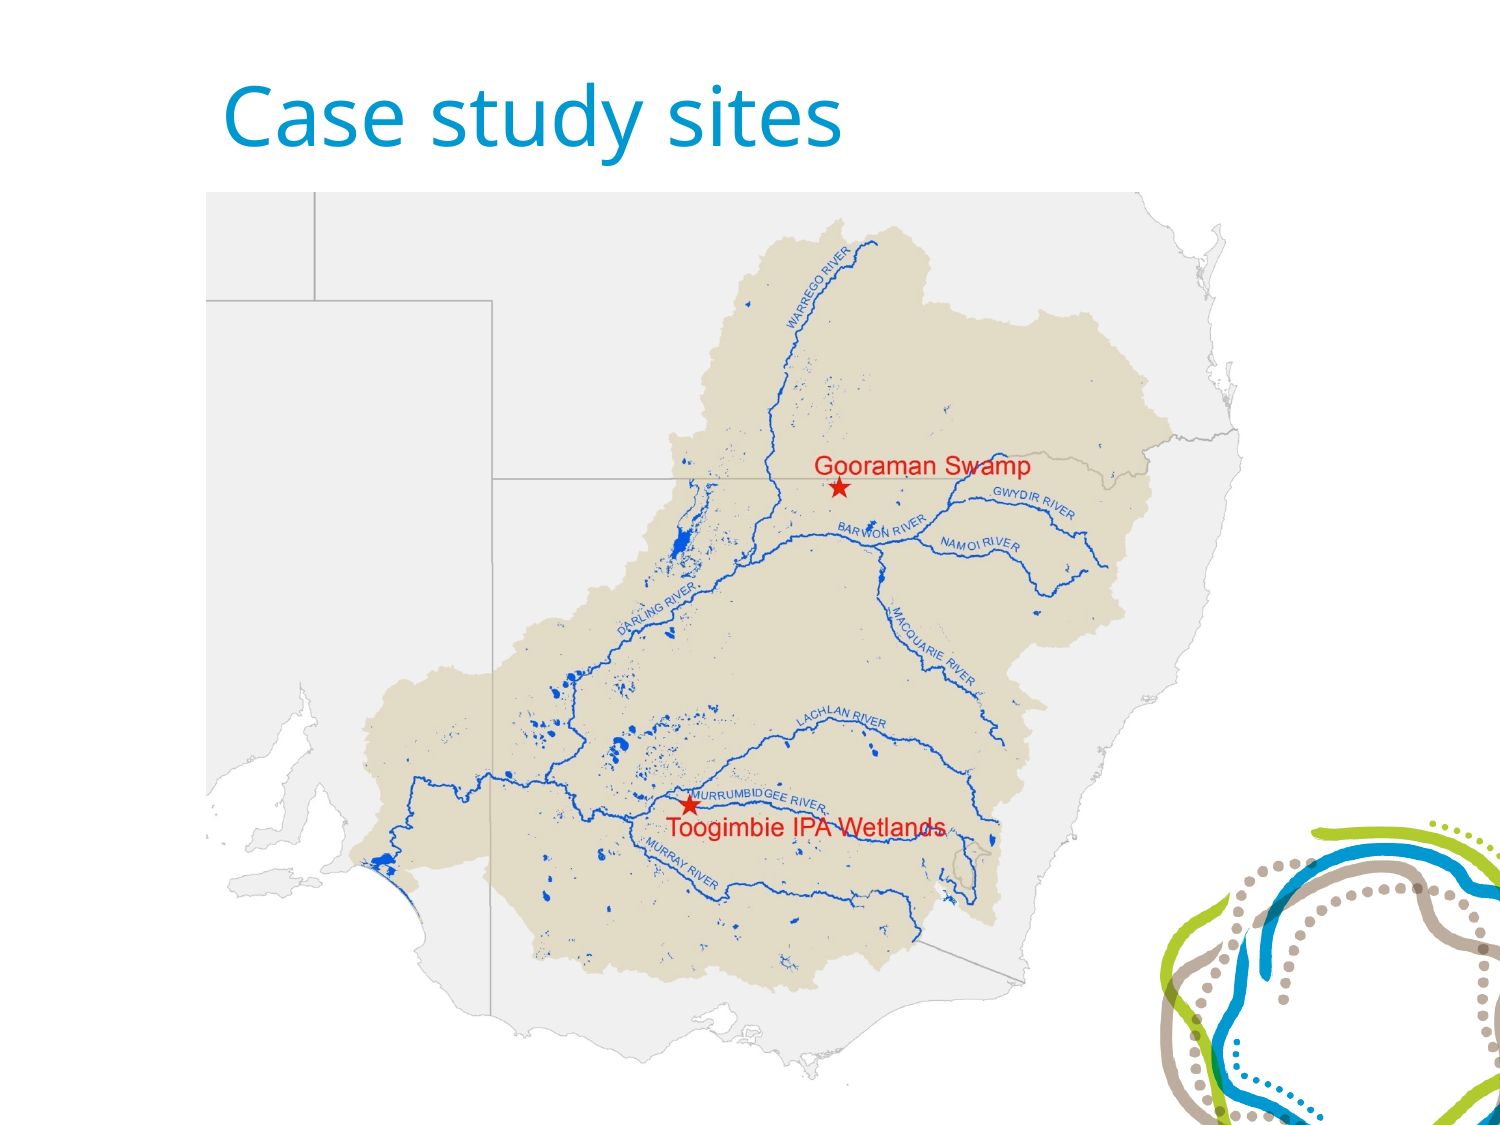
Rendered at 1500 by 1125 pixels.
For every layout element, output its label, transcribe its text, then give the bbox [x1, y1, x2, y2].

picture [206, 192, 1500, 1125]
text_box Case study sites [206, 30, 1427, 195]
